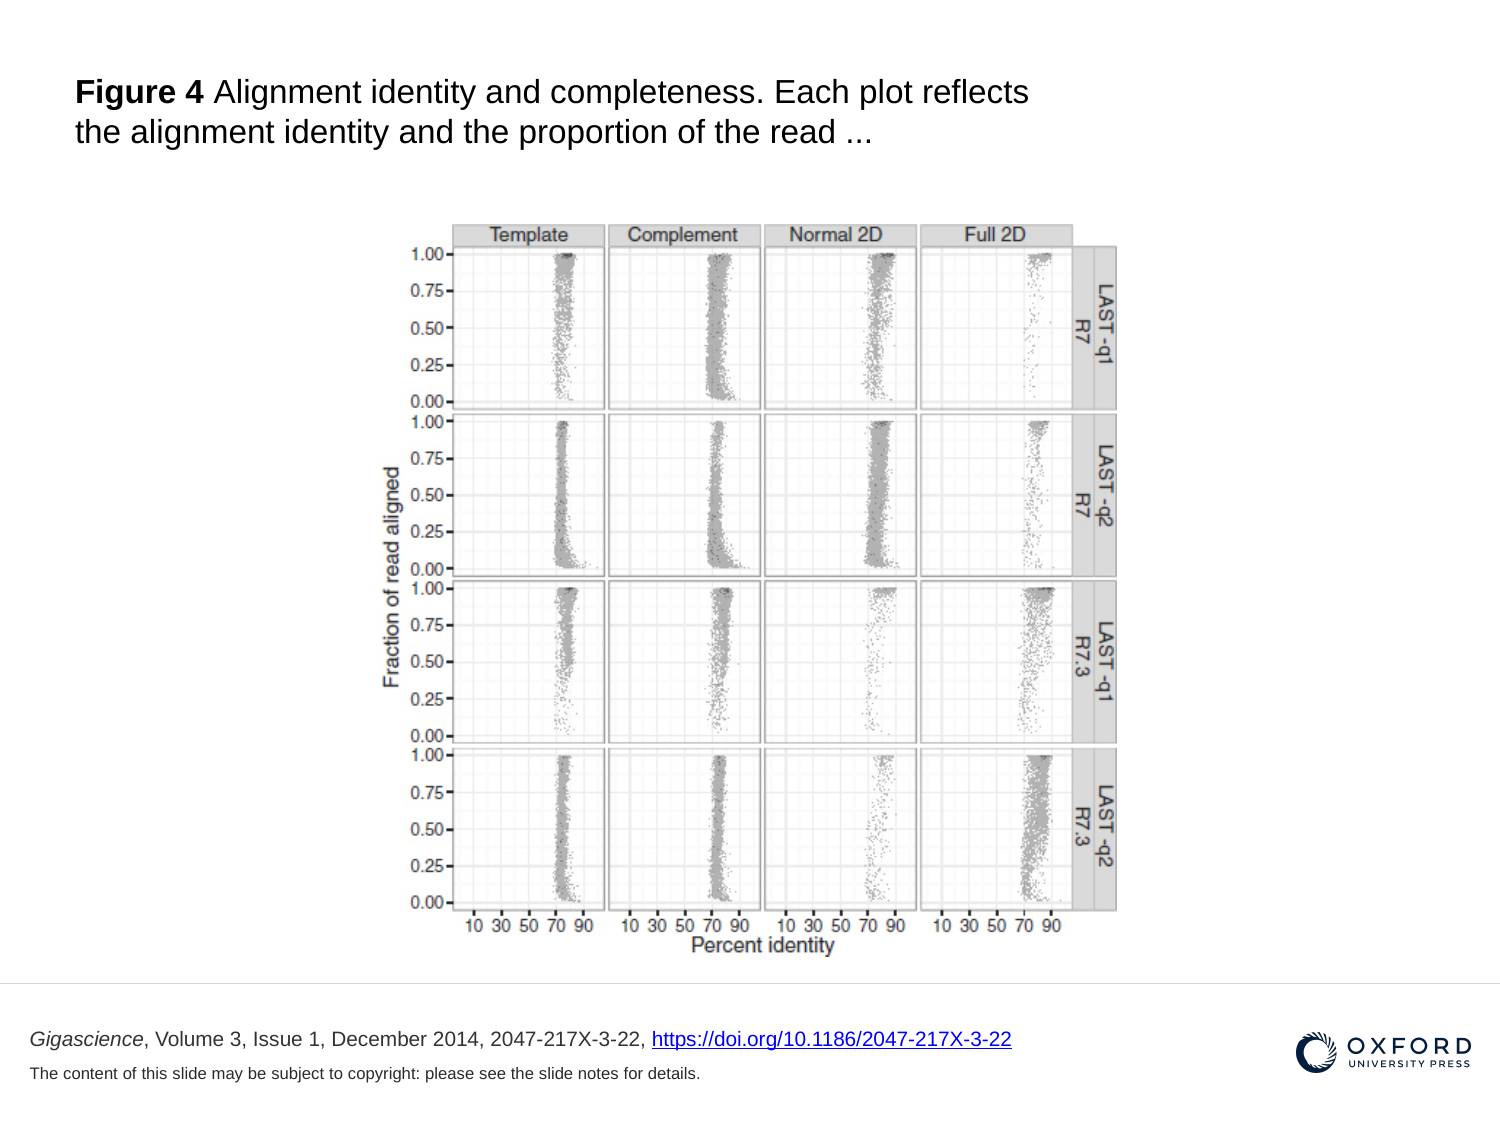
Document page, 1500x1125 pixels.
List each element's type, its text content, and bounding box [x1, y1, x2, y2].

title Figure 4 Alignment identity and completeness. Each plot reflects the alignment identity and the proportion of the read ... [75, 69, 1078, 171]
footer Gigascience, Volume 3, Issue 1, December 2014, 2047-217X-3-22, https://doi.org/10.1186/2047-217X-3-22 The content of this slide may be subject to copyright: please see the slide notes for details. [0, 983, 1260, 1125]
picture [1296, 1032, 1471, 1073]
picture [381, 224, 1117, 957]
